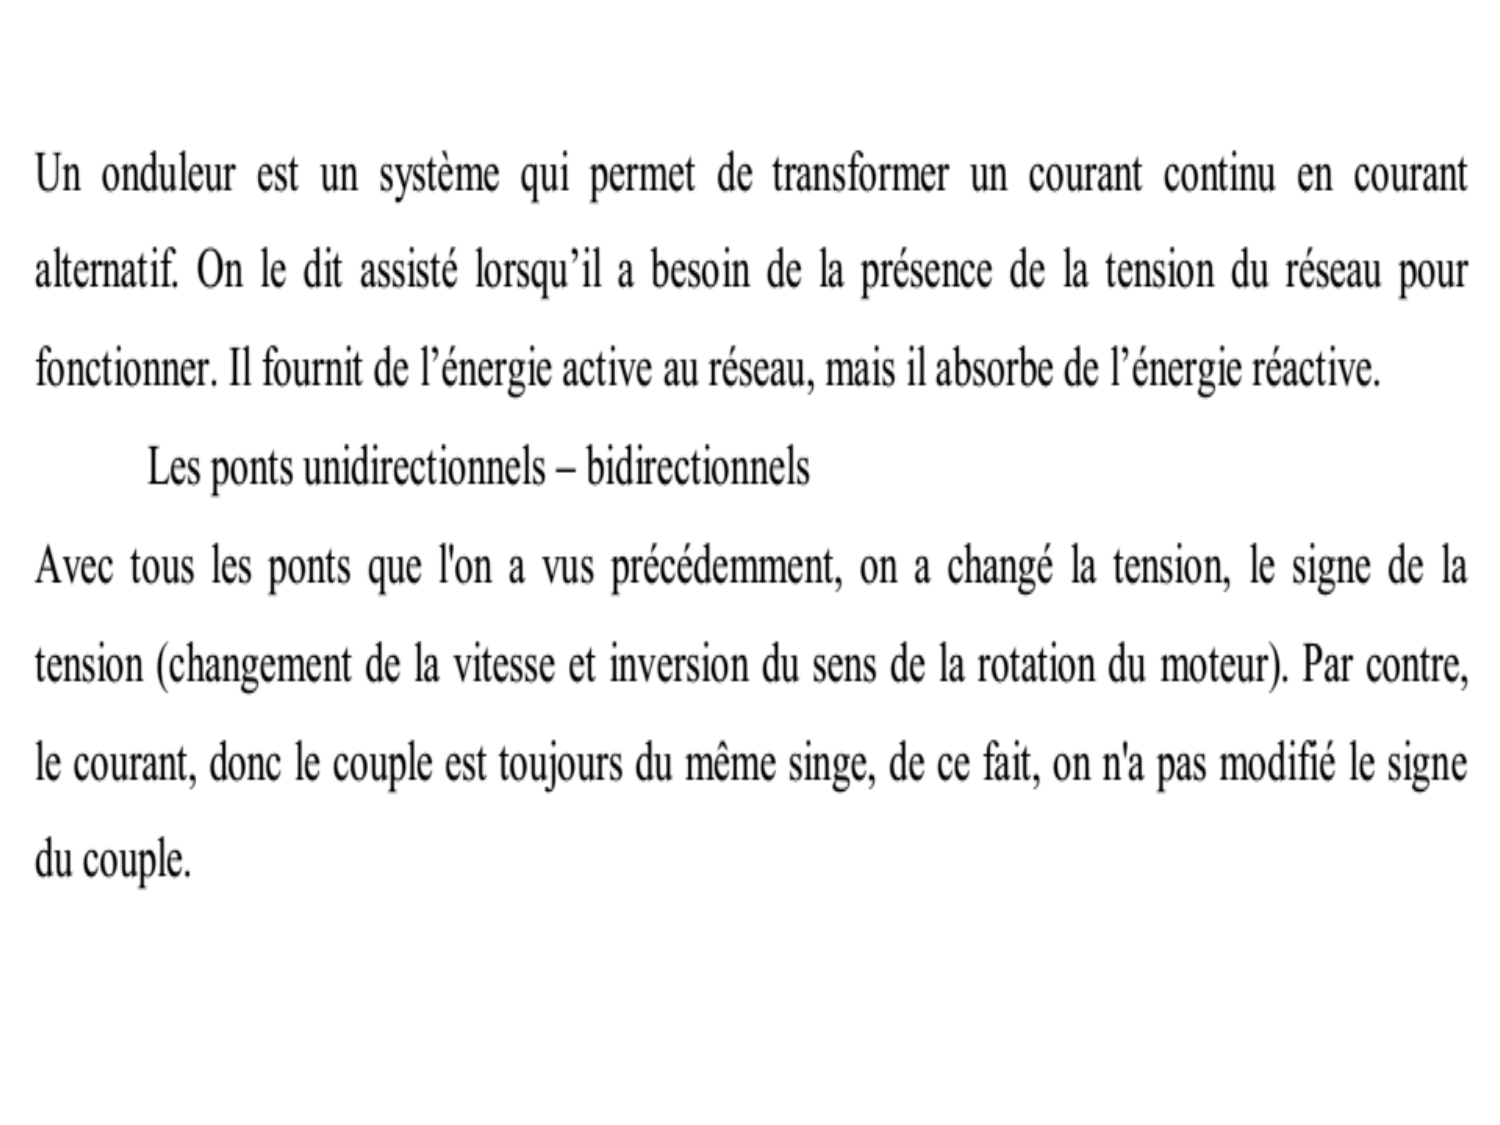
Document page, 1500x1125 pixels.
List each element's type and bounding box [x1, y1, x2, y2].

picture [24, 136, 1476, 906]
